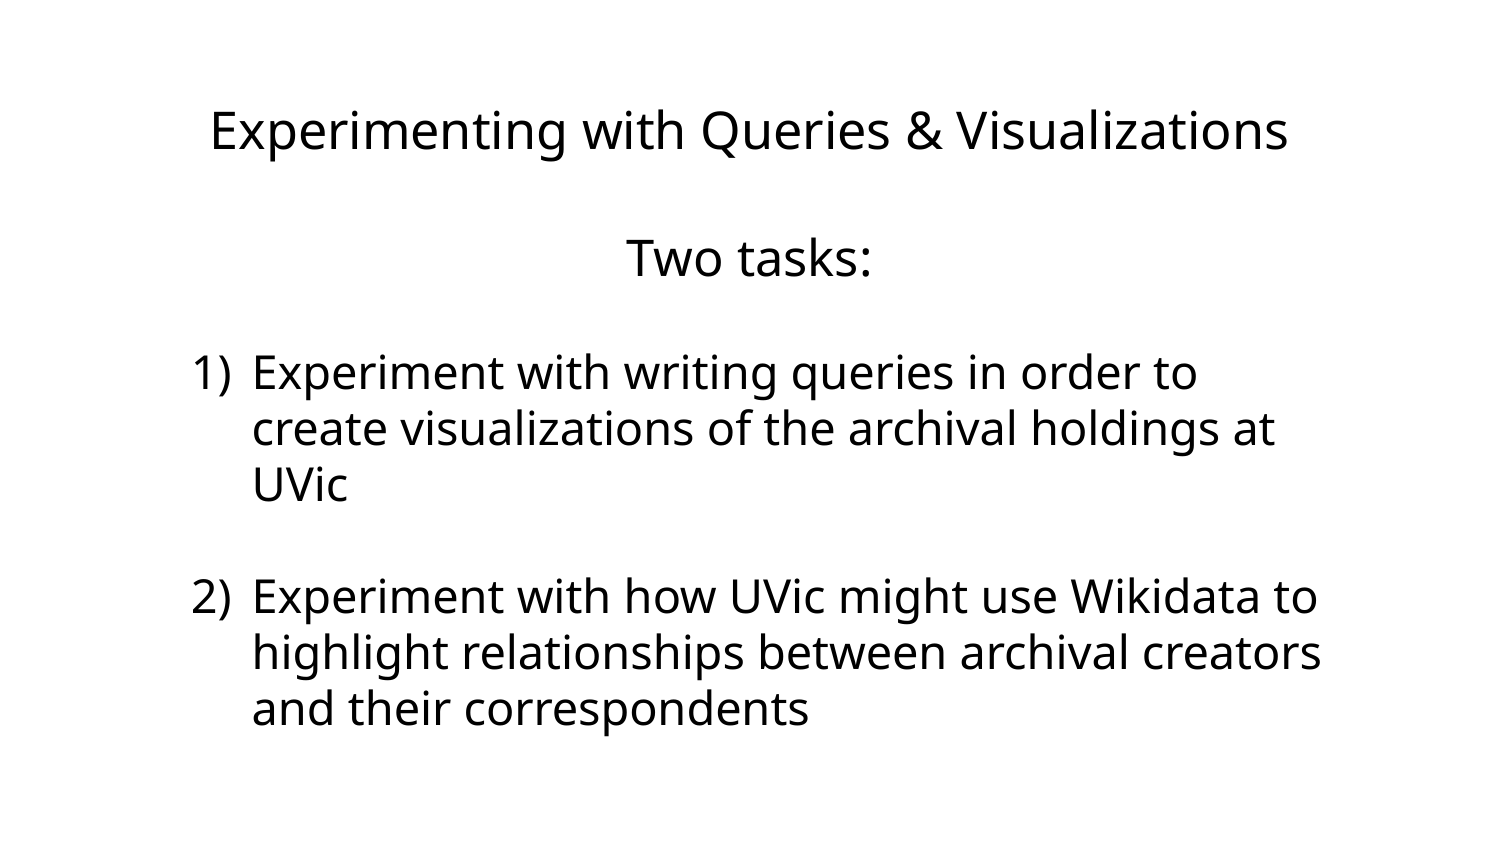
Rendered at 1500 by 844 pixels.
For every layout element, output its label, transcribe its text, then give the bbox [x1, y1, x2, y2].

title Two tasks: Experiment with writing queries in order to create visualizations of the archival holdings at UVic Experiment with how UVic might use Wikidata to highlight relationships between archival creators and their correspondents [161, 210, 1339, 762]
title Experimenting with Queries & Visualizations [51, 82, 1449, 420]
